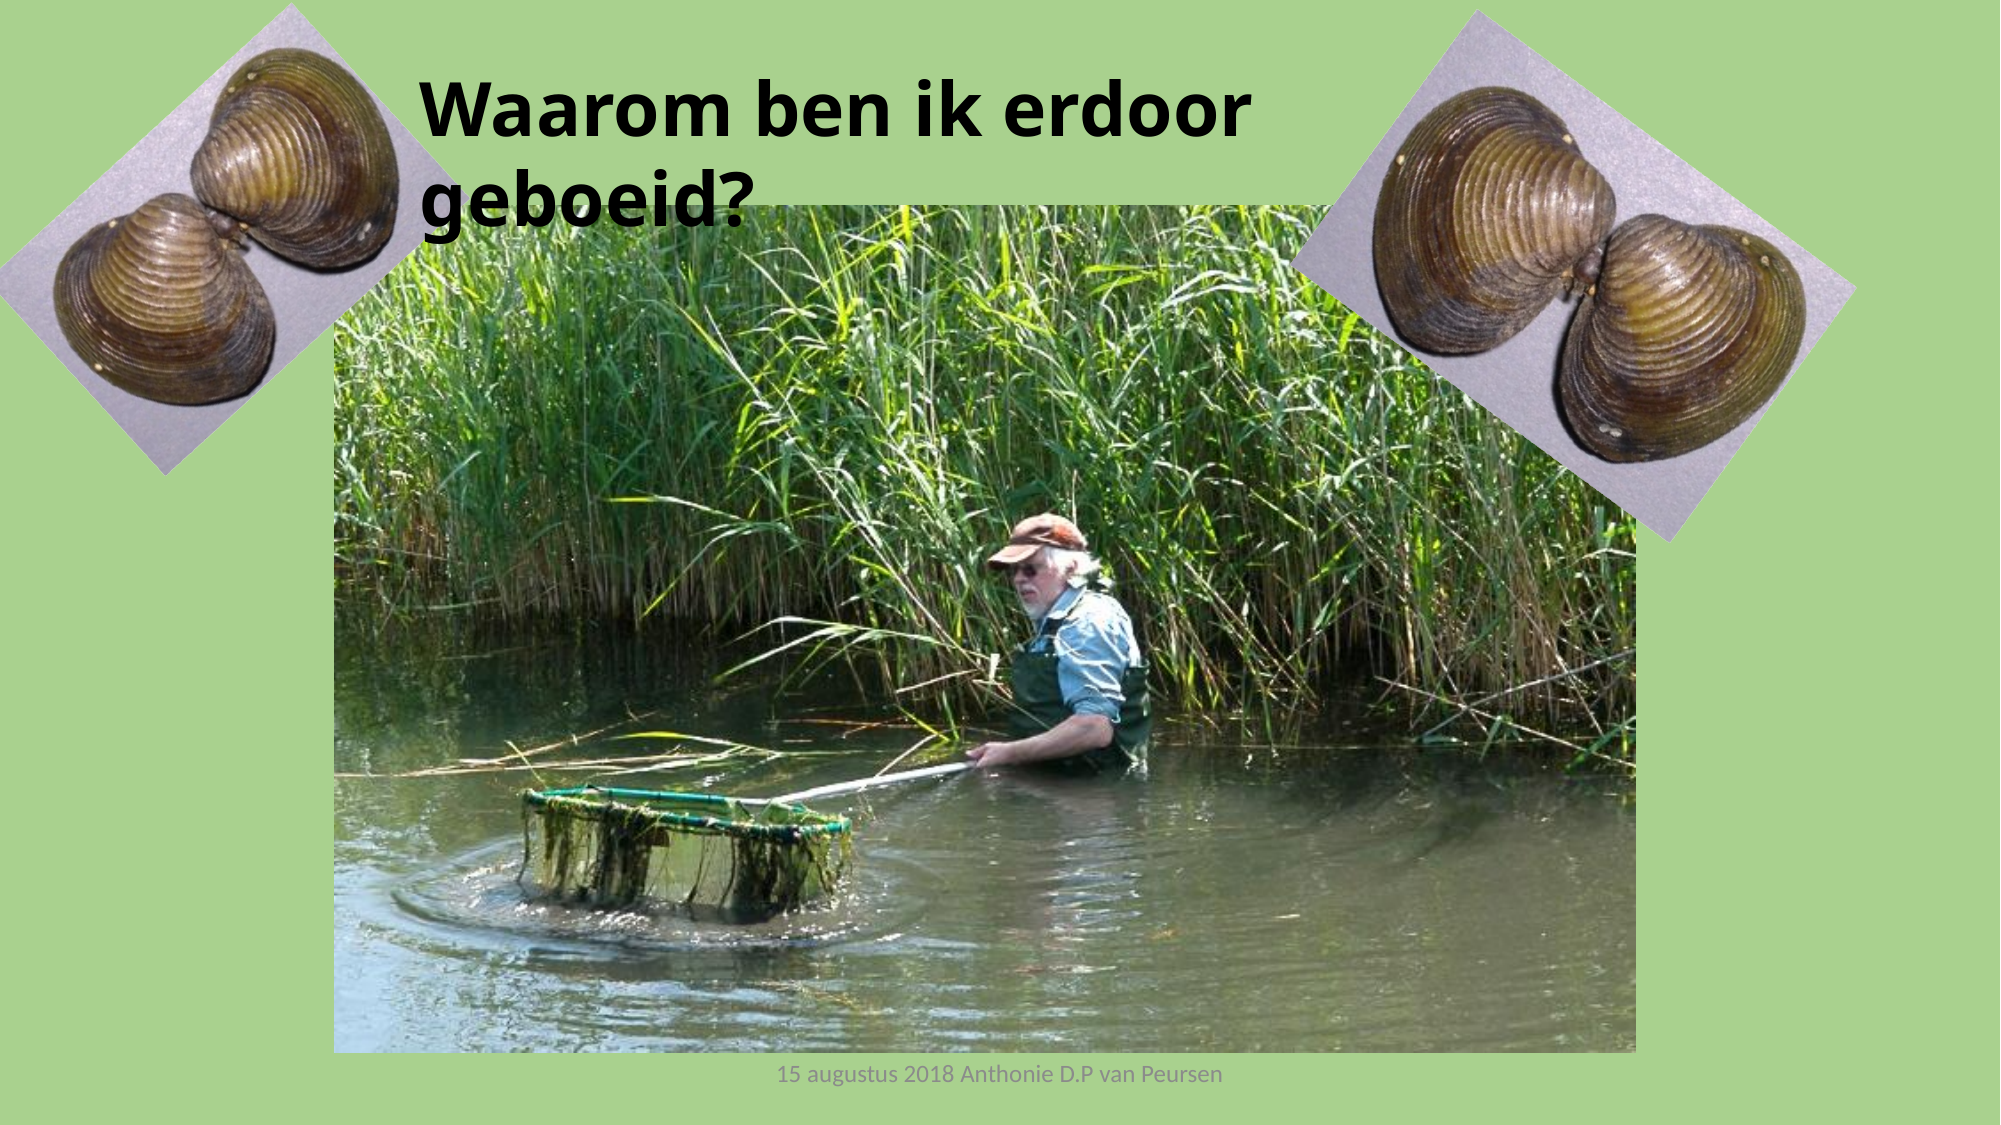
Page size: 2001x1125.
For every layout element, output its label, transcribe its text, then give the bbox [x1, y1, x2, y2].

text_box Waarom ben ik erdoor geboeid? [405, 53, 1410, 205]
footer 15 augustus 2018 Anthonie D.P van Peursen [662, 1053, 1338, 1103]
picture [0, 4, 1856, 1053]
